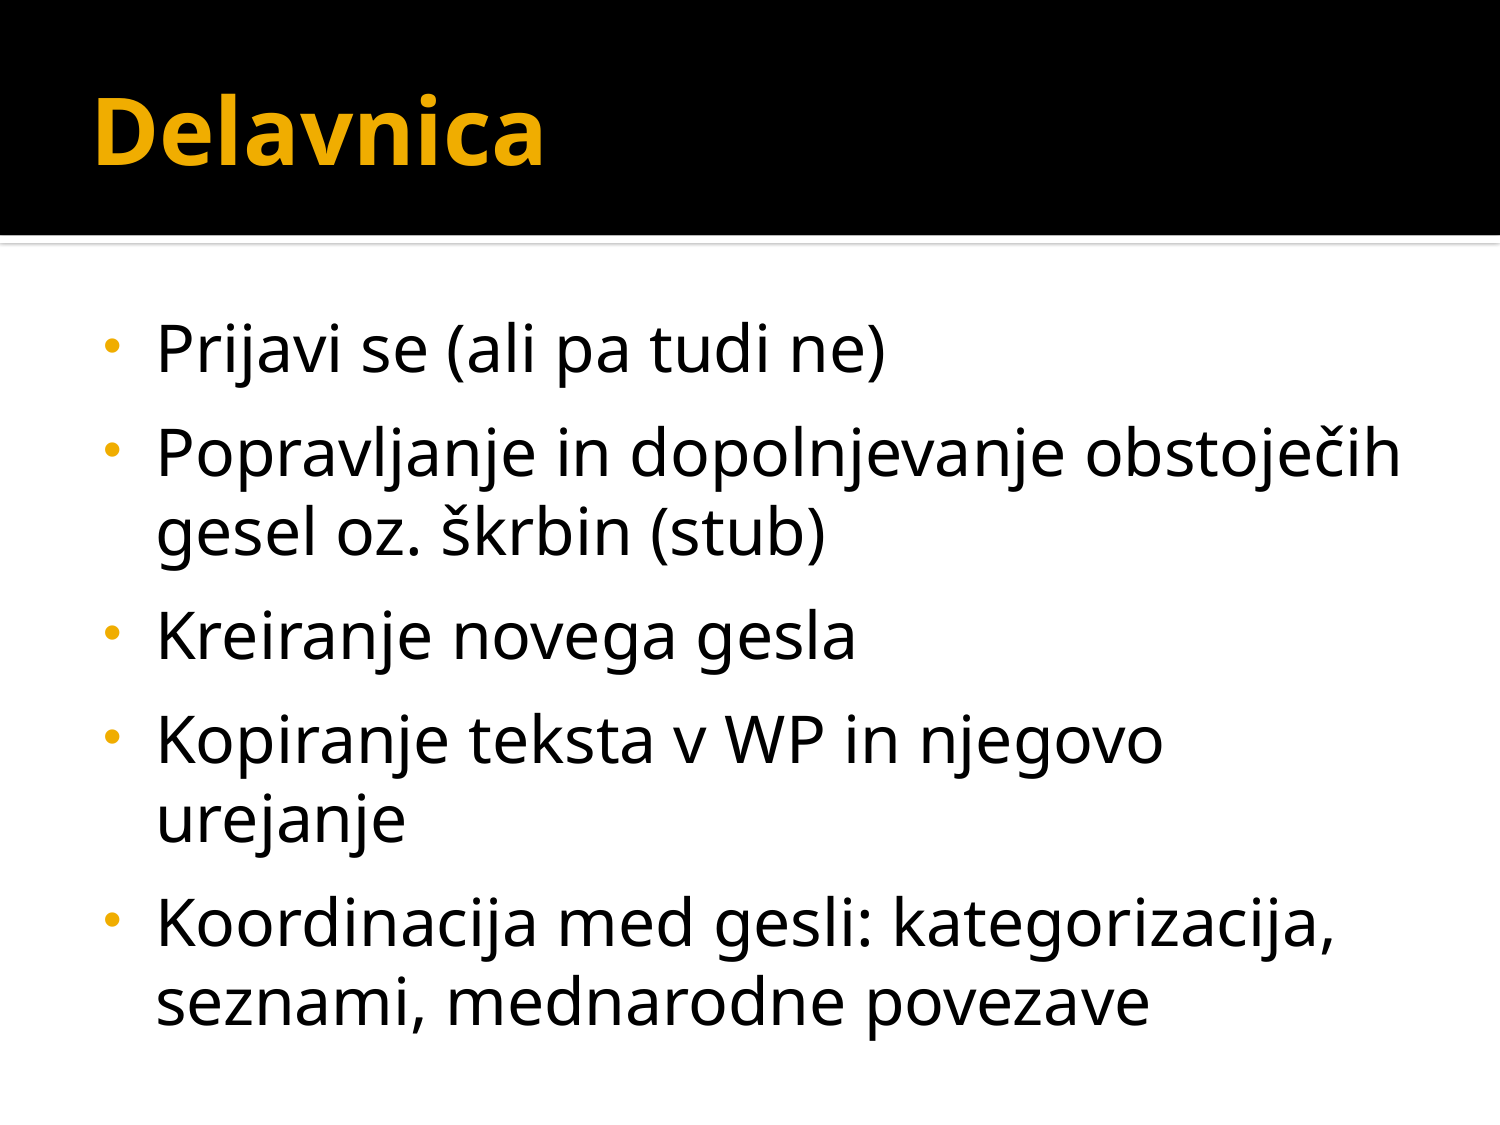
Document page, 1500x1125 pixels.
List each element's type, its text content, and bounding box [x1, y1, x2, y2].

title Delavnica [75, 25, 1425, 231]
list Prijavi se (ali pa tudi ne) Popravljanje in dopolnjevanje obstoječih gesel oz. škrbin (stub) Kreiranje novega gesla Kopiranje teksta v WP in njegovo urejanje Koordinacija med gesli: kategorizacija, seznami, mednarodne povezave [75, 291, 1425, 1050]
